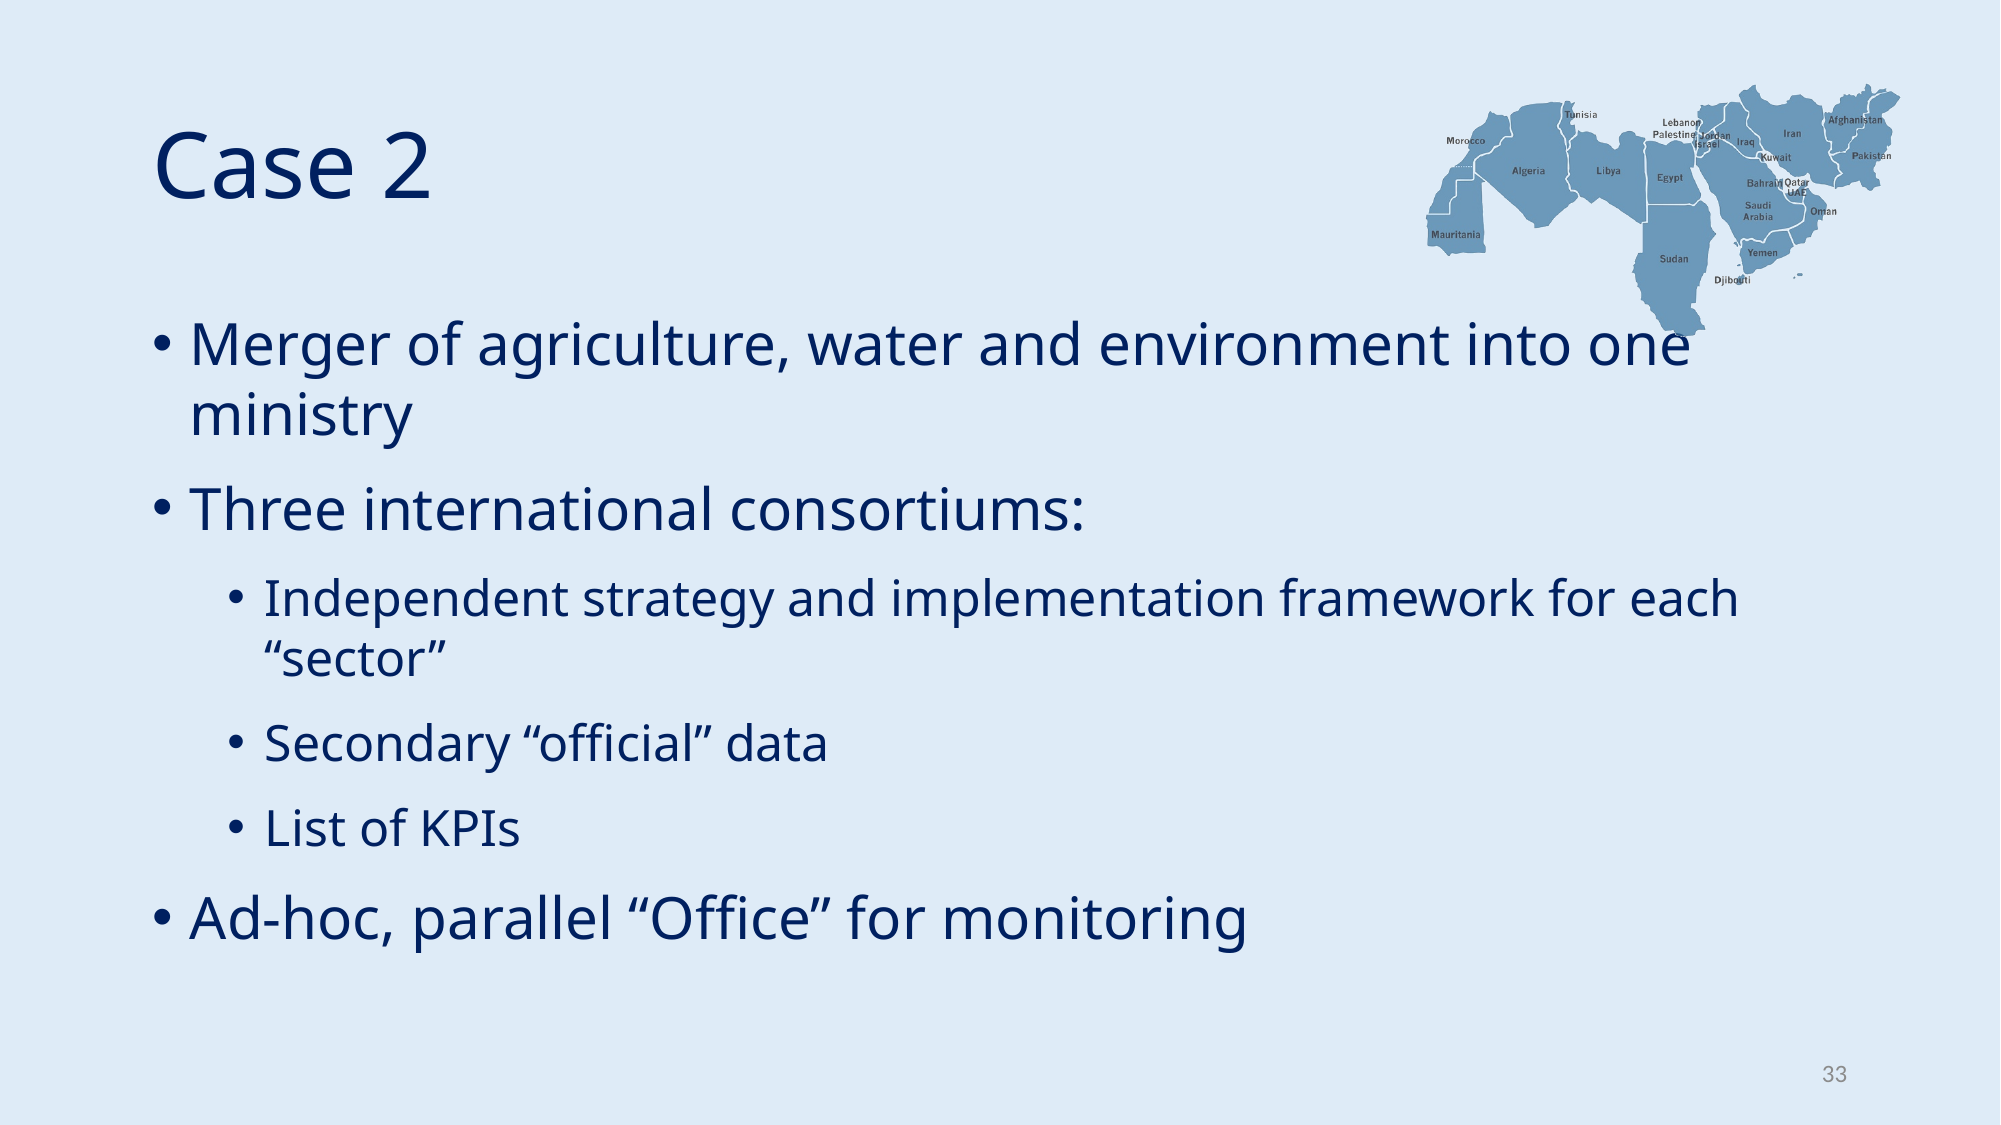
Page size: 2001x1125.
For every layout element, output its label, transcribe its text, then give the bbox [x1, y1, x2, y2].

title Case 2 [137, 59, 1395, 278]
slide_number 33 [1412, 1042, 1863, 1103]
picture [1395, 59, 1927, 359]
list Merger of agriculture, water and environment into one ministry Three international consortiums: Independent strategy and implementation framework for each “sector” Secondary “official” data List of KPIs Ad-hoc, parallel “Office” for monitoring [137, 299, 1863, 1014]
